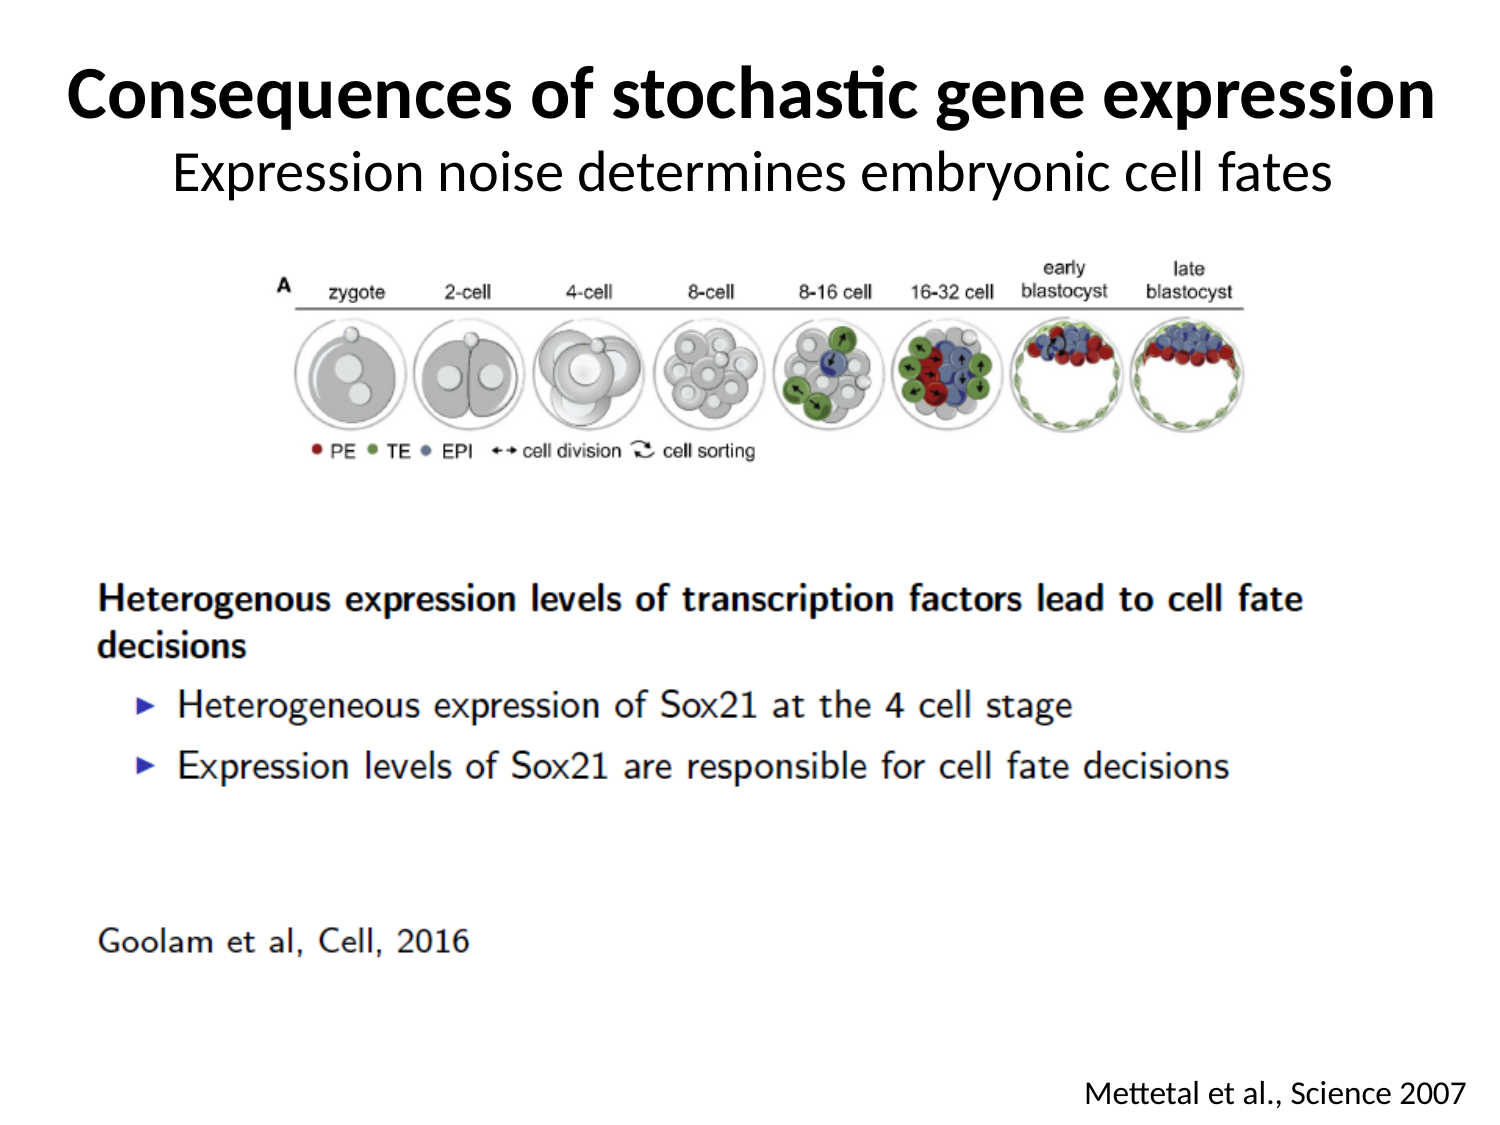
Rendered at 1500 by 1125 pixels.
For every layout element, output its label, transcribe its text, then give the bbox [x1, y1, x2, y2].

text_box Consequences of stochastic gene expression Expression noise determines embryonic cell fates [0, 0, 1500, 299]
text_box Mettetal et al., Science 2007 [1009, 971, 1500, 1125]
picture [59, 231, 1418, 1006]
